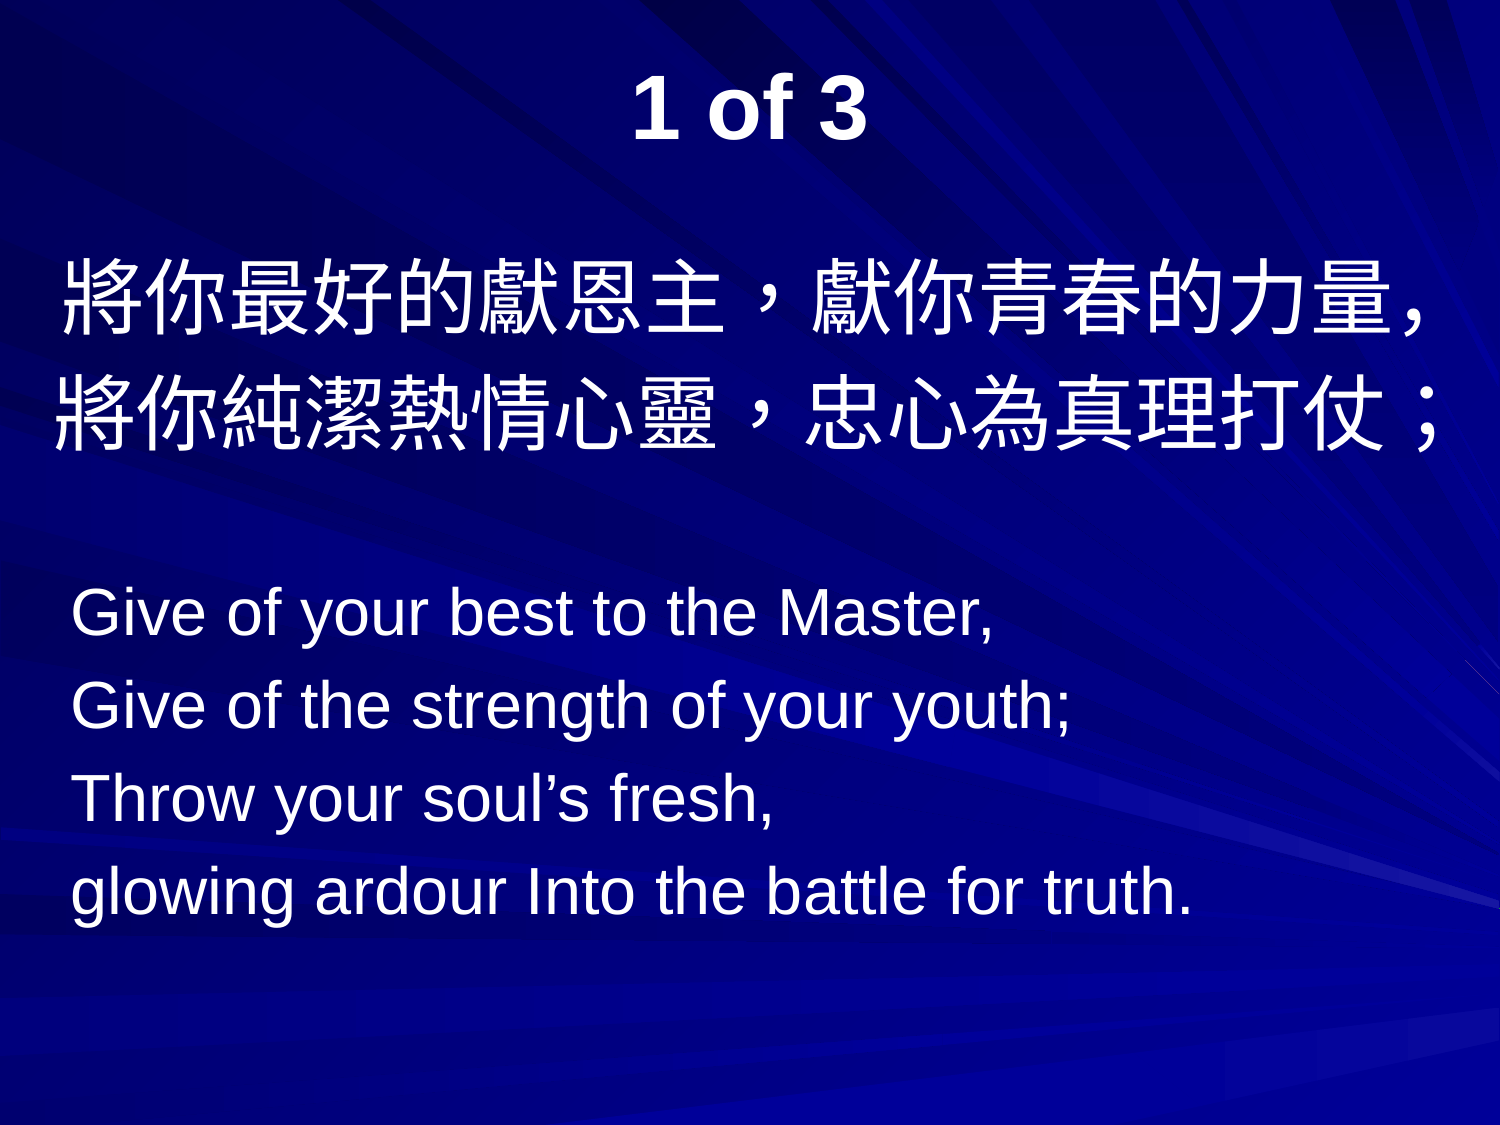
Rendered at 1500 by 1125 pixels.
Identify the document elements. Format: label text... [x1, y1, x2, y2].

title 1 of 3 [74, 24, 1426, 181]
list 將你最好的獻恩主，獻你青春的力量， 將你純潔熱情心靈，忠心為真理打仗； Give of your best to the Master, Give of the strength of your youth; Throw your soul’s fresh, glowing ardour Into the battle for truth. [0, 237, 1500, 1125]
